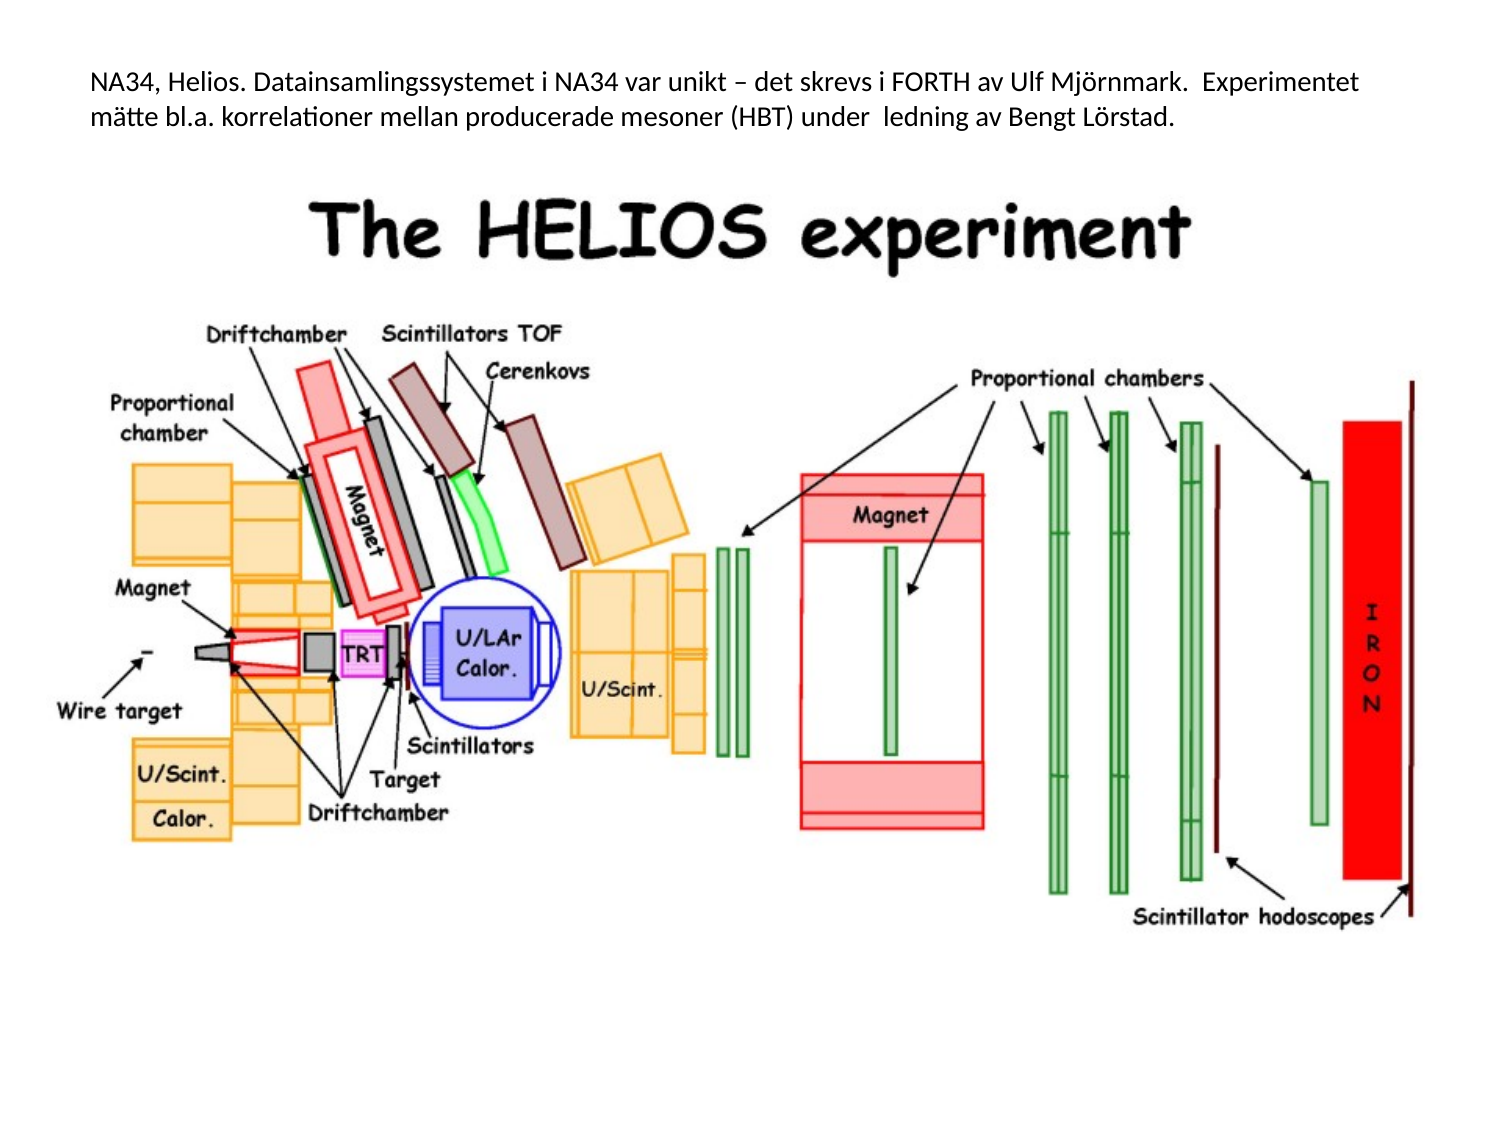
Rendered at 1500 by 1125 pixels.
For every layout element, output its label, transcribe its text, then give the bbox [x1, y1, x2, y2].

picture [46, 169, 1454, 955]
title NA34, Helios. Datainsamlingssystemet i NA34 var unikt – det skrevs i FORTH av Ulf Mjörnmark. Experimentet mätte bl.a. korrelationer mellan producerade mesoner (HBT) under ledning av Bengt Lörstad. [75, 45, 1425, 168]
